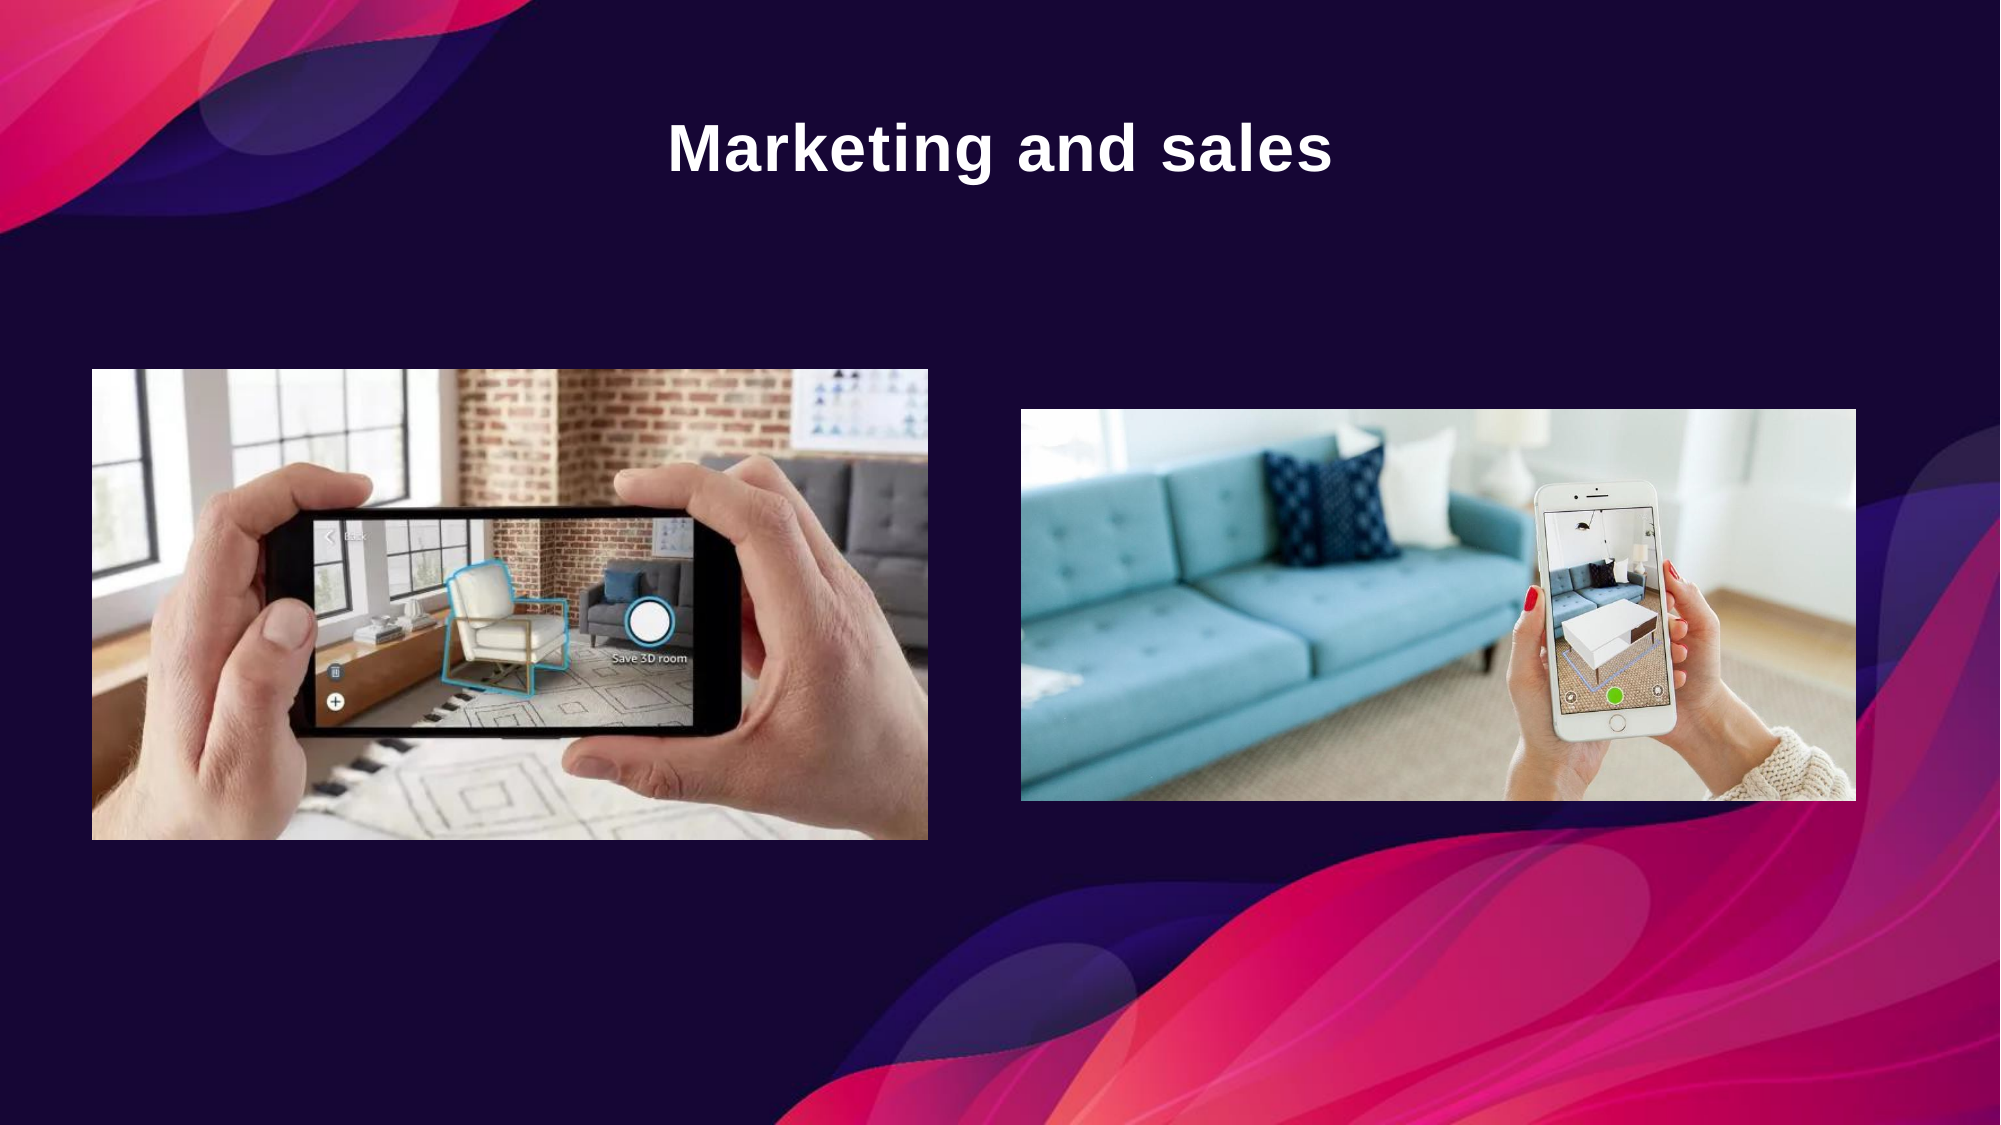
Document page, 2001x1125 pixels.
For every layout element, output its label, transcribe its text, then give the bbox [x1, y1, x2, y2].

picture [0, 0, 2000, 1125]
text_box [91, 369, 1856, 840]
title Marketing and sales [642, 102, 1358, 293]
